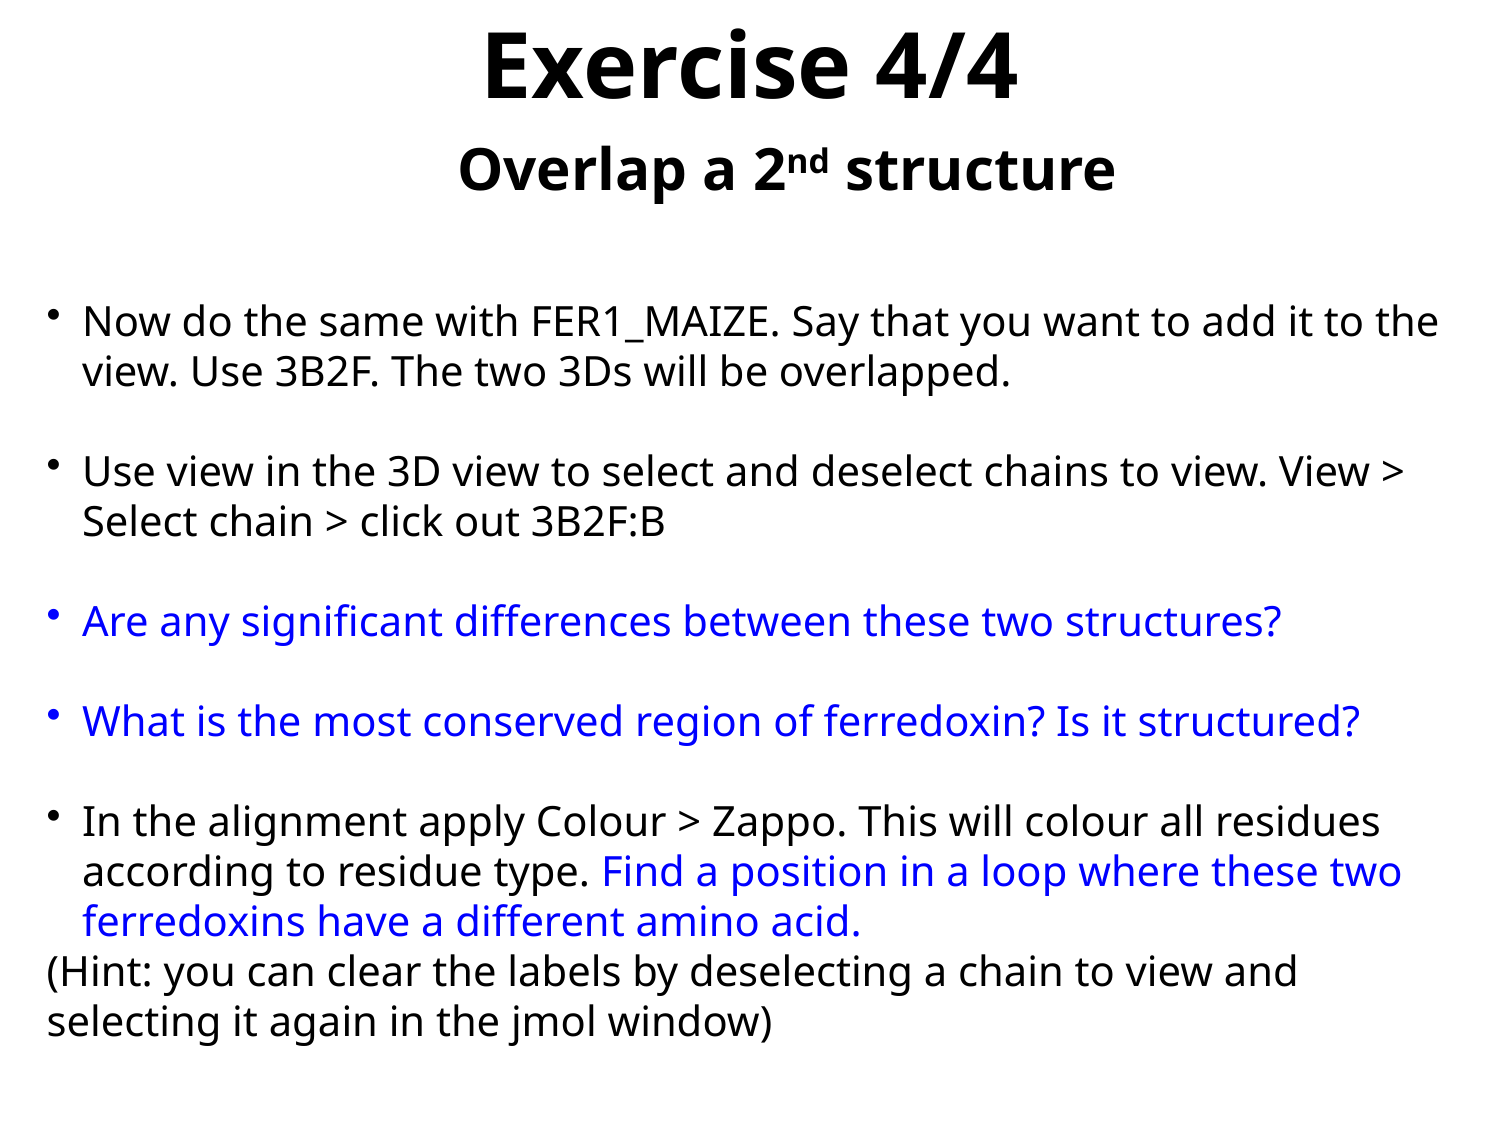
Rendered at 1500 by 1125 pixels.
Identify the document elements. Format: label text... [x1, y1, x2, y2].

text_box Overlap a 2nd structure [442, 125, 1133, 210]
text_box Exercise 4/4 [0, 0, 1500, 125]
text_box Now do the same with FER1_MAIZE. Say that you want to add it to the view. Use 3B2F. The two 3Ds will be overlapped. Use view in the 3D view to select and deselect chains to view. View > Select chain > click out 3B2F:B Are any significant differences between these two structures? What is the most conserved region of ferredoxin? Is it structured? In the alignment apply Colour > Zappo. This will colour all residues according to residue type. Find a position in a loop where these two ferredoxins have a different amino acid. (Hint: you can clear the labels by deselecting a chain to view and selecting it again in the jmol window) [31, 287, 1468, 1125]
